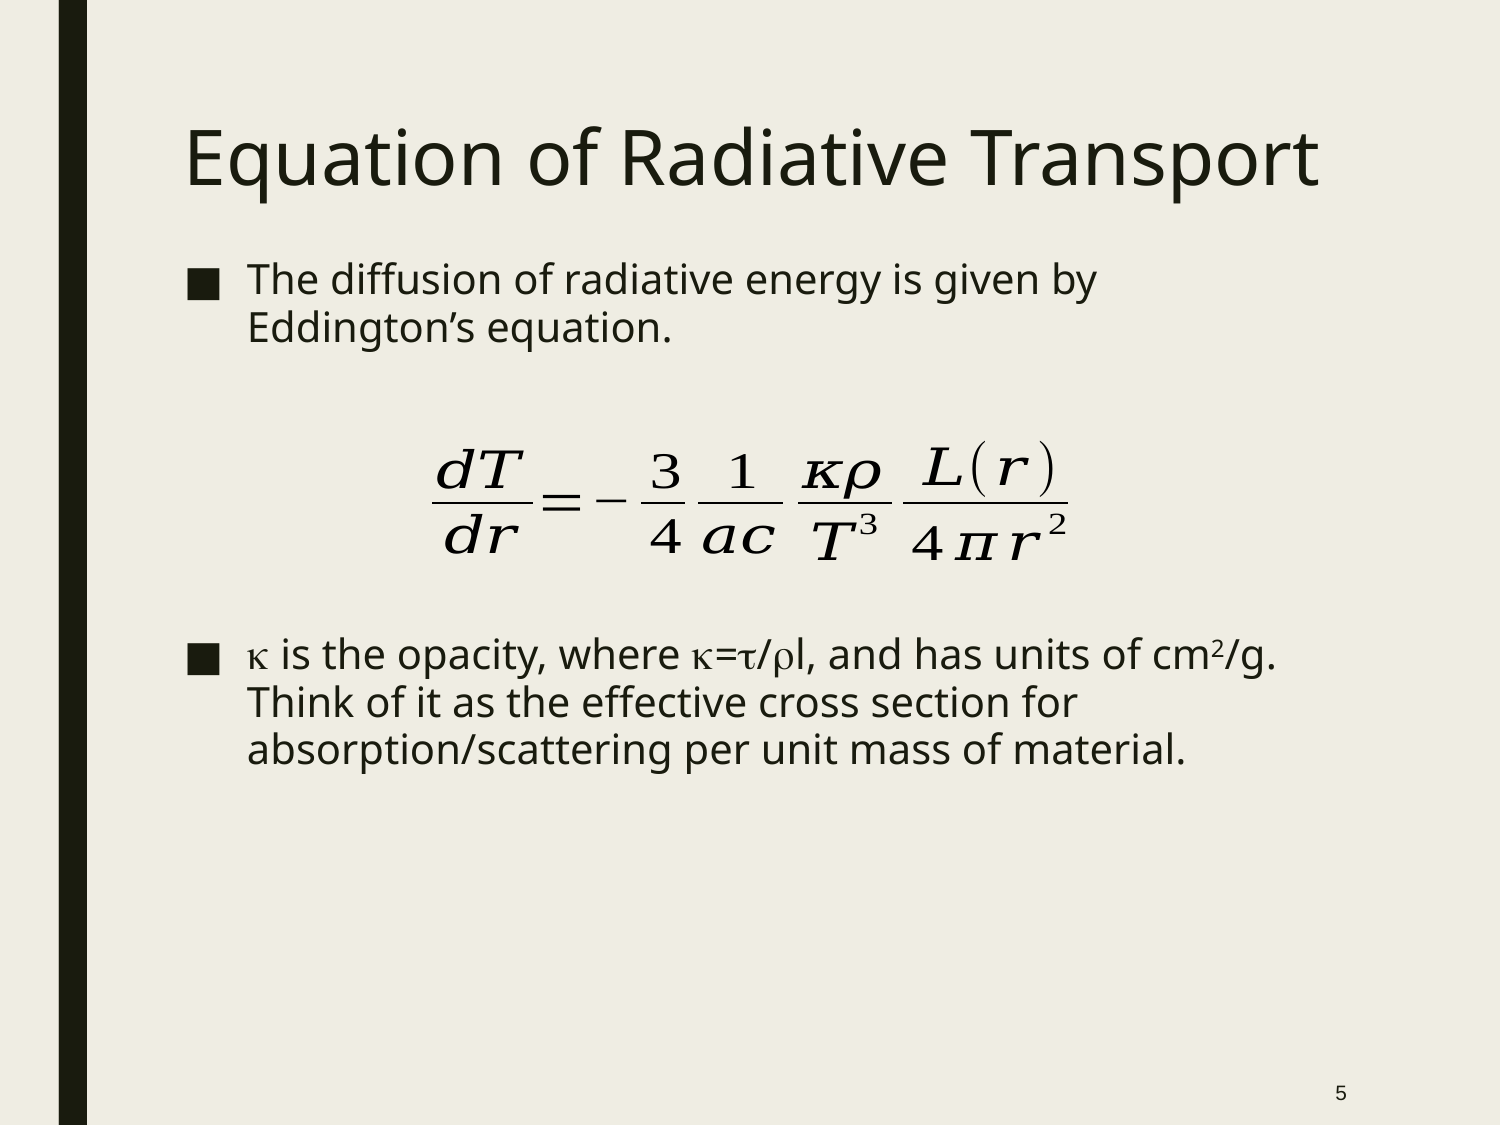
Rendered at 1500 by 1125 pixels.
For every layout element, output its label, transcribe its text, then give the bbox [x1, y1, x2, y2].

title Equation of Radiative Transport [168, 112, 1351, 233]
text_box k is the opacity, where k=t/rl, and has units of cm2/g. Think of it as the effective cross section for absorption/scattering per unit mass of material. [168, 624, 1351, 904]
list The diffusion of radiative energy is given by Eddington’s equation. [168, 249, 1351, 388]
slide_number 5 [1165, 1058, 1362, 1125]
